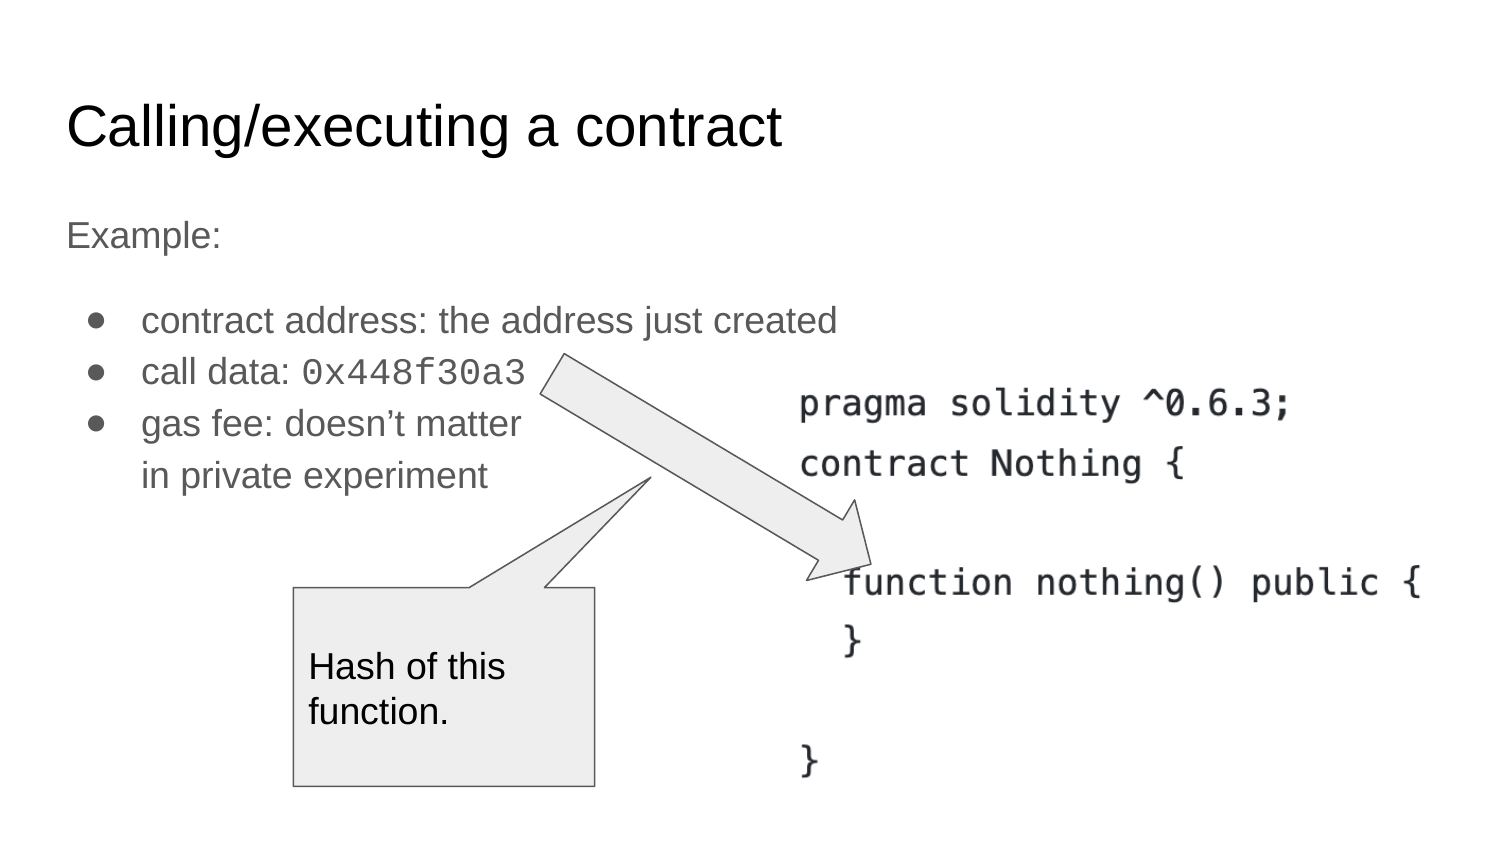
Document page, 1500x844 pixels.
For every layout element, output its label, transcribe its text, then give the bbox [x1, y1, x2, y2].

title Calling/executing a contract [51, 72, 1449, 167]
text_box [540, 353, 782, 539]
picture [787, 375, 1450, 787]
text_box Hash of this function. [293, 477, 651, 787]
list Example: contract address: the address just created call data: 0x448f30a3 gas fee: doesn’t matter in private experiment [51, 189, 1449, 750]
